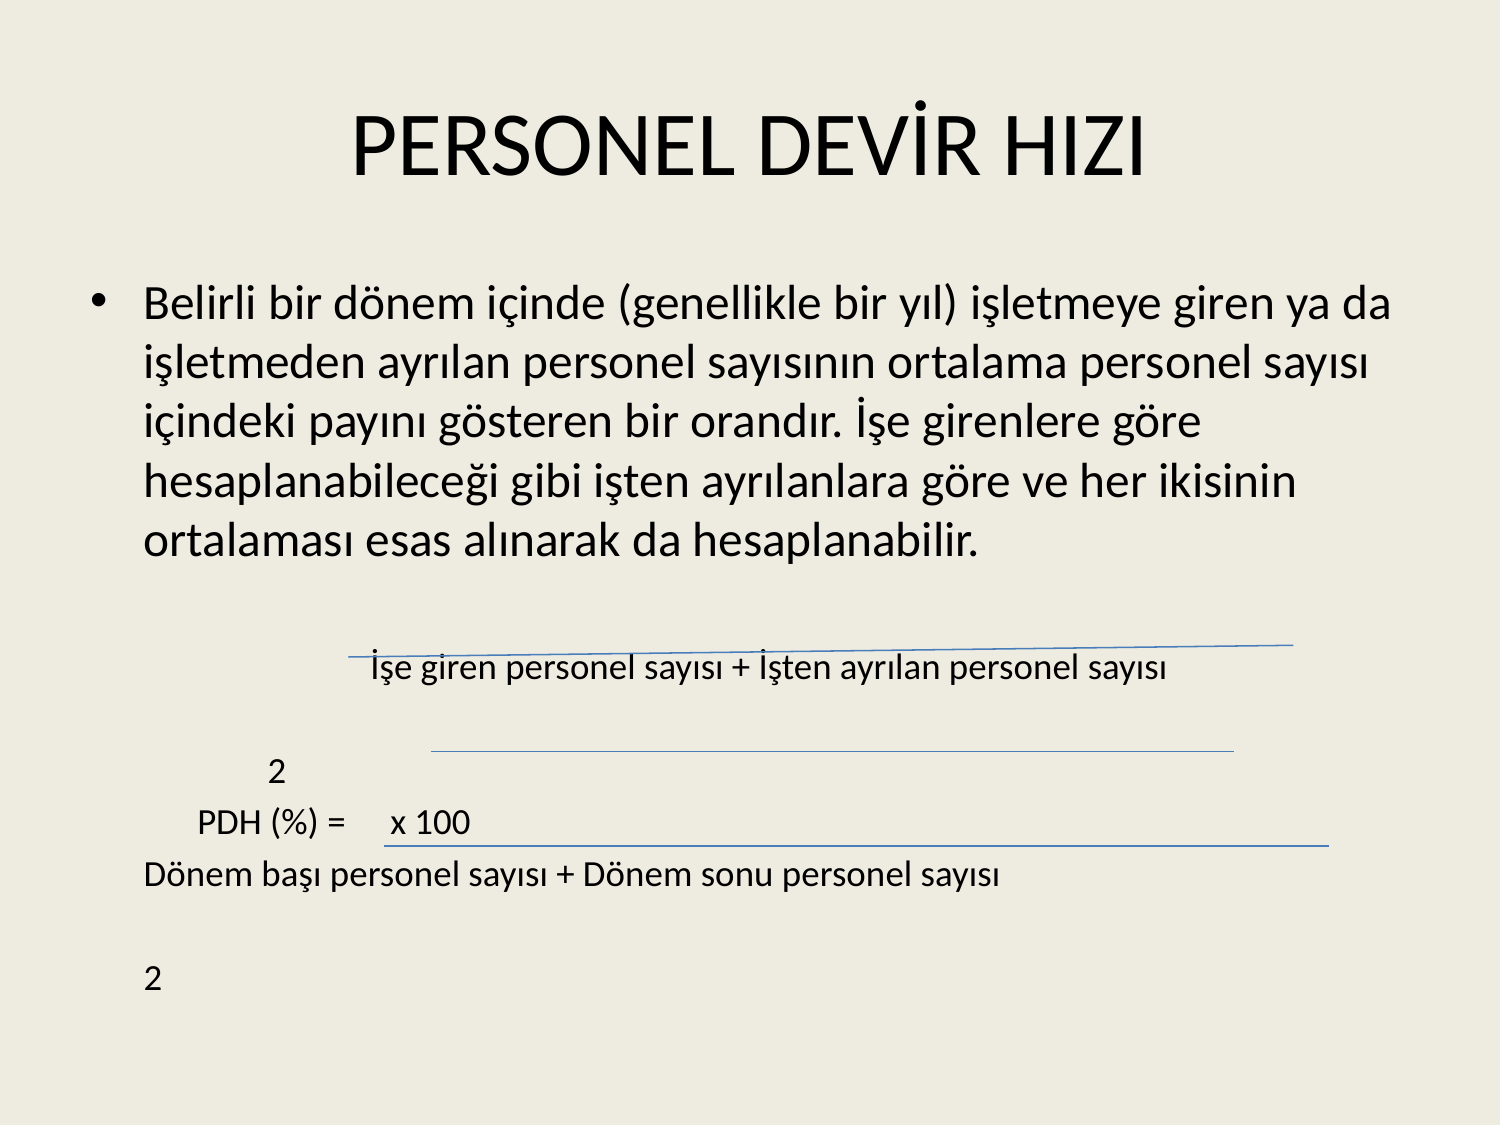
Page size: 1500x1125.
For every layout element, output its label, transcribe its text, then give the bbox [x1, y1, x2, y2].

list Belirli bir dönem içinde (genellikle bir yıl) işletmeye giren ya da işletmeden ayrılan personel sayısının ortalama personel sayısı içindeki payını gösteren bir orandır. İşe girenlere göre hesaplanabileceği gibi işten ayrılanlara göre ve her ikisinin ortalaması esas alınarak da hesaplanabilir. İşe giren personel sayısı + İşten ayrılan personel sayısı 2 PDH (%) = x 100 Dönem başı personel sayısı + Dönem sonu personel sayısı 2 [74, 262, 1426, 1006]
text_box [348, 644, 1294, 658]
title PERSONEL DEVİR HIZI [74, 44, 1426, 233]
